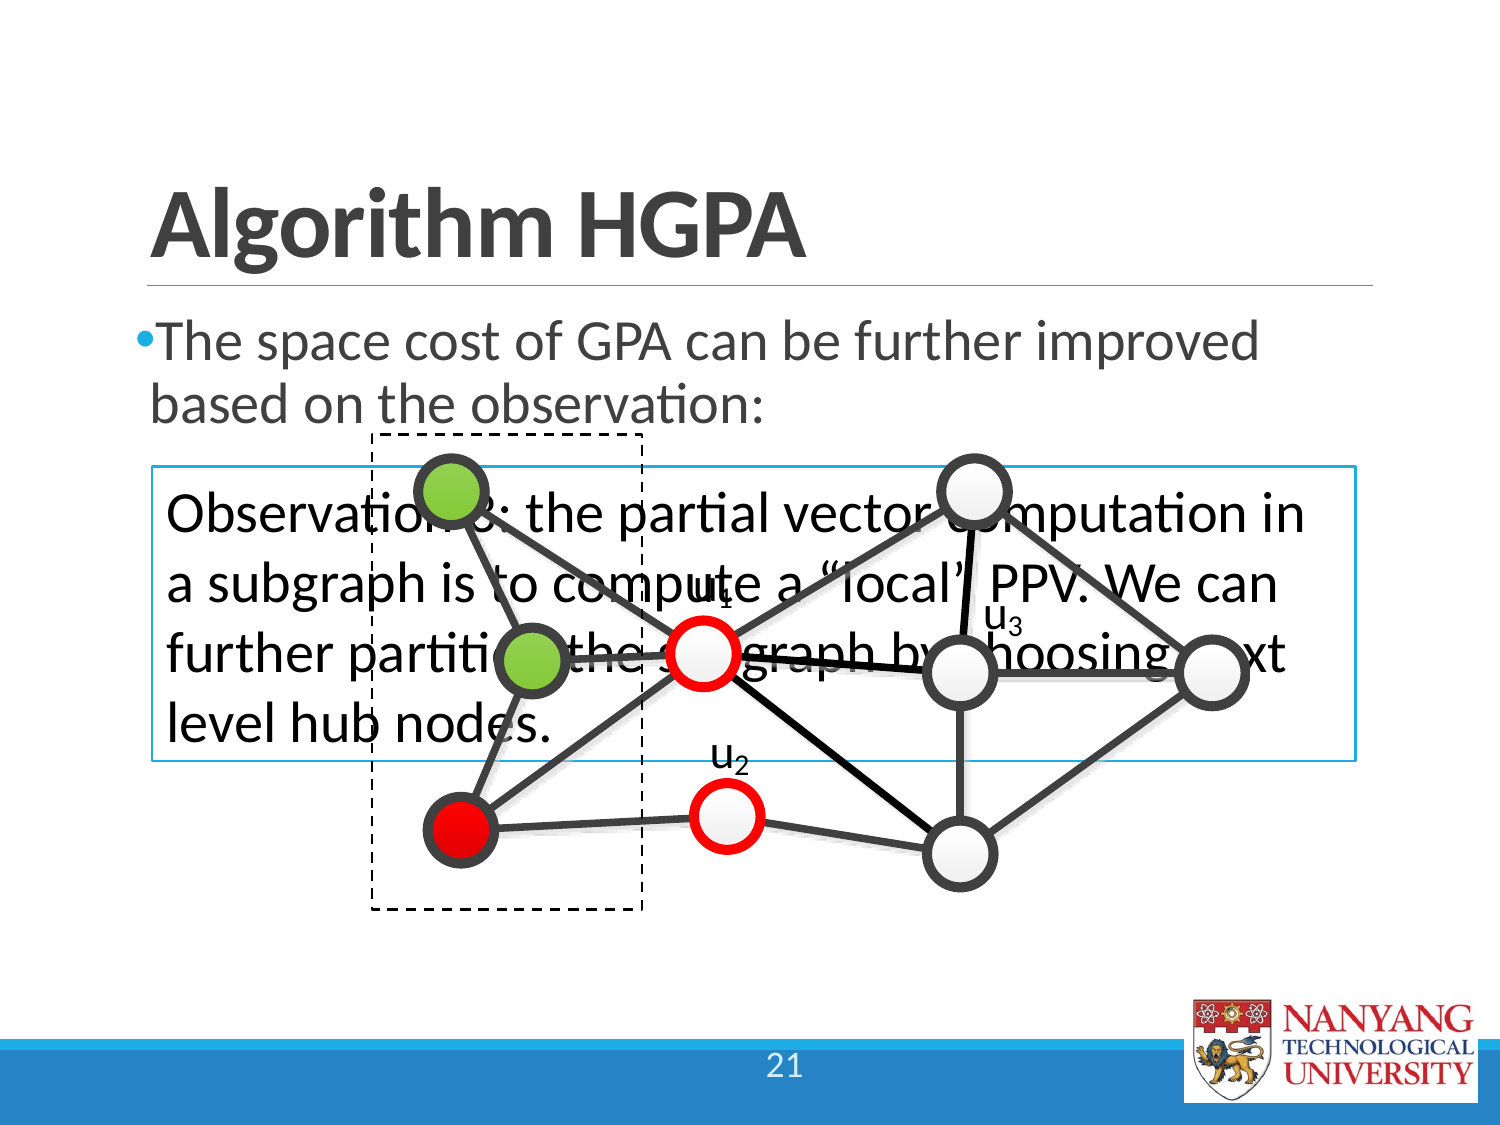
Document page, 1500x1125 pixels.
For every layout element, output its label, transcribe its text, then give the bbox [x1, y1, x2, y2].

picture [1184, 990, 1478, 1103]
title Algorithm HGPA [135, 47, 1373, 285]
list The space cost of GPA can be further improved based on the observation: [135, 302, 1373, 963]
text_box Observation 3: the partial vector computation in a subgraph is to compute a “local” PPV. We can further partition the subgraph by choosing next level hub nodes. [1260, 465, 1357, 762]
picture [408, 448, 1251, 894]
text_box [371, 433, 643, 911]
text_box 21 [681, 1024, 819, 1100]
text_box Observation 3: the partial vector computation in a subgraph is to compute a “local” PPV. We can further partition the subgraph by choosing next level hub nodes. [151, 465, 371, 762]
